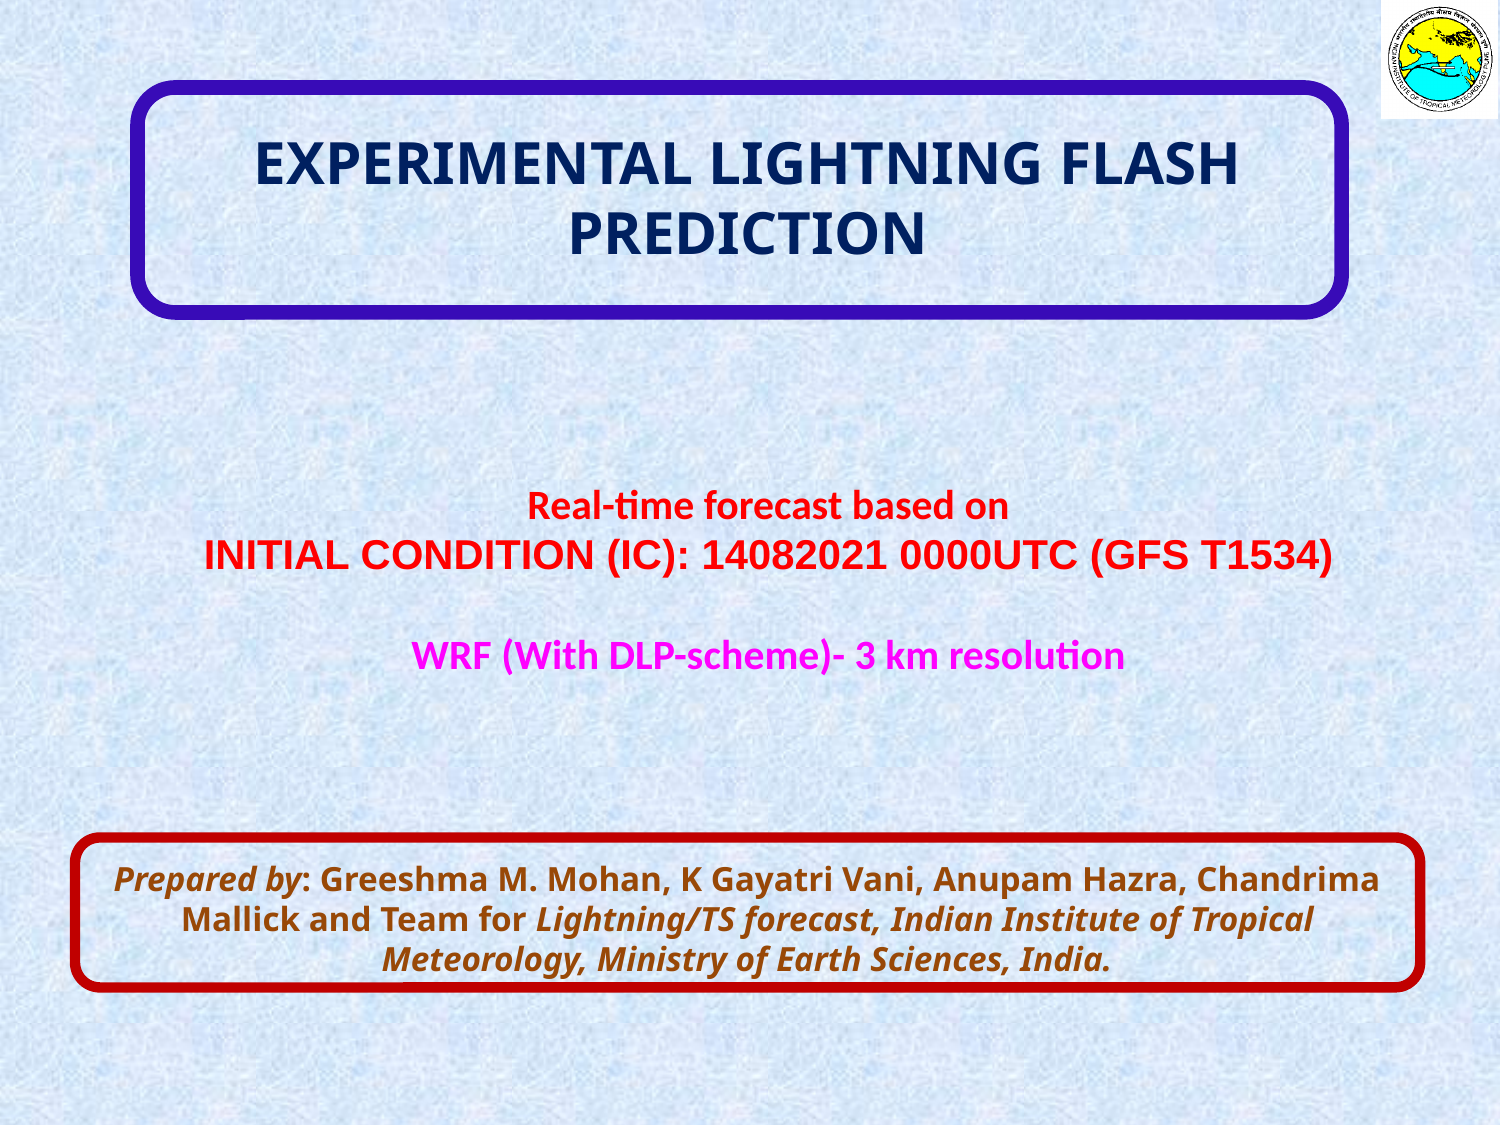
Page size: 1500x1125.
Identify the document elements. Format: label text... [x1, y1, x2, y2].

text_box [62, 837, 1433, 988]
text_box Real-time forecast based on INITIAL CONDITION (IC): 14082021 0000UTC (GFS T1534) WRF (With DLP-scheme)- 3 km resolution [87, 470, 1450, 686]
picture [0, 0, 1500, 1125]
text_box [137, 87, 1357, 313]
